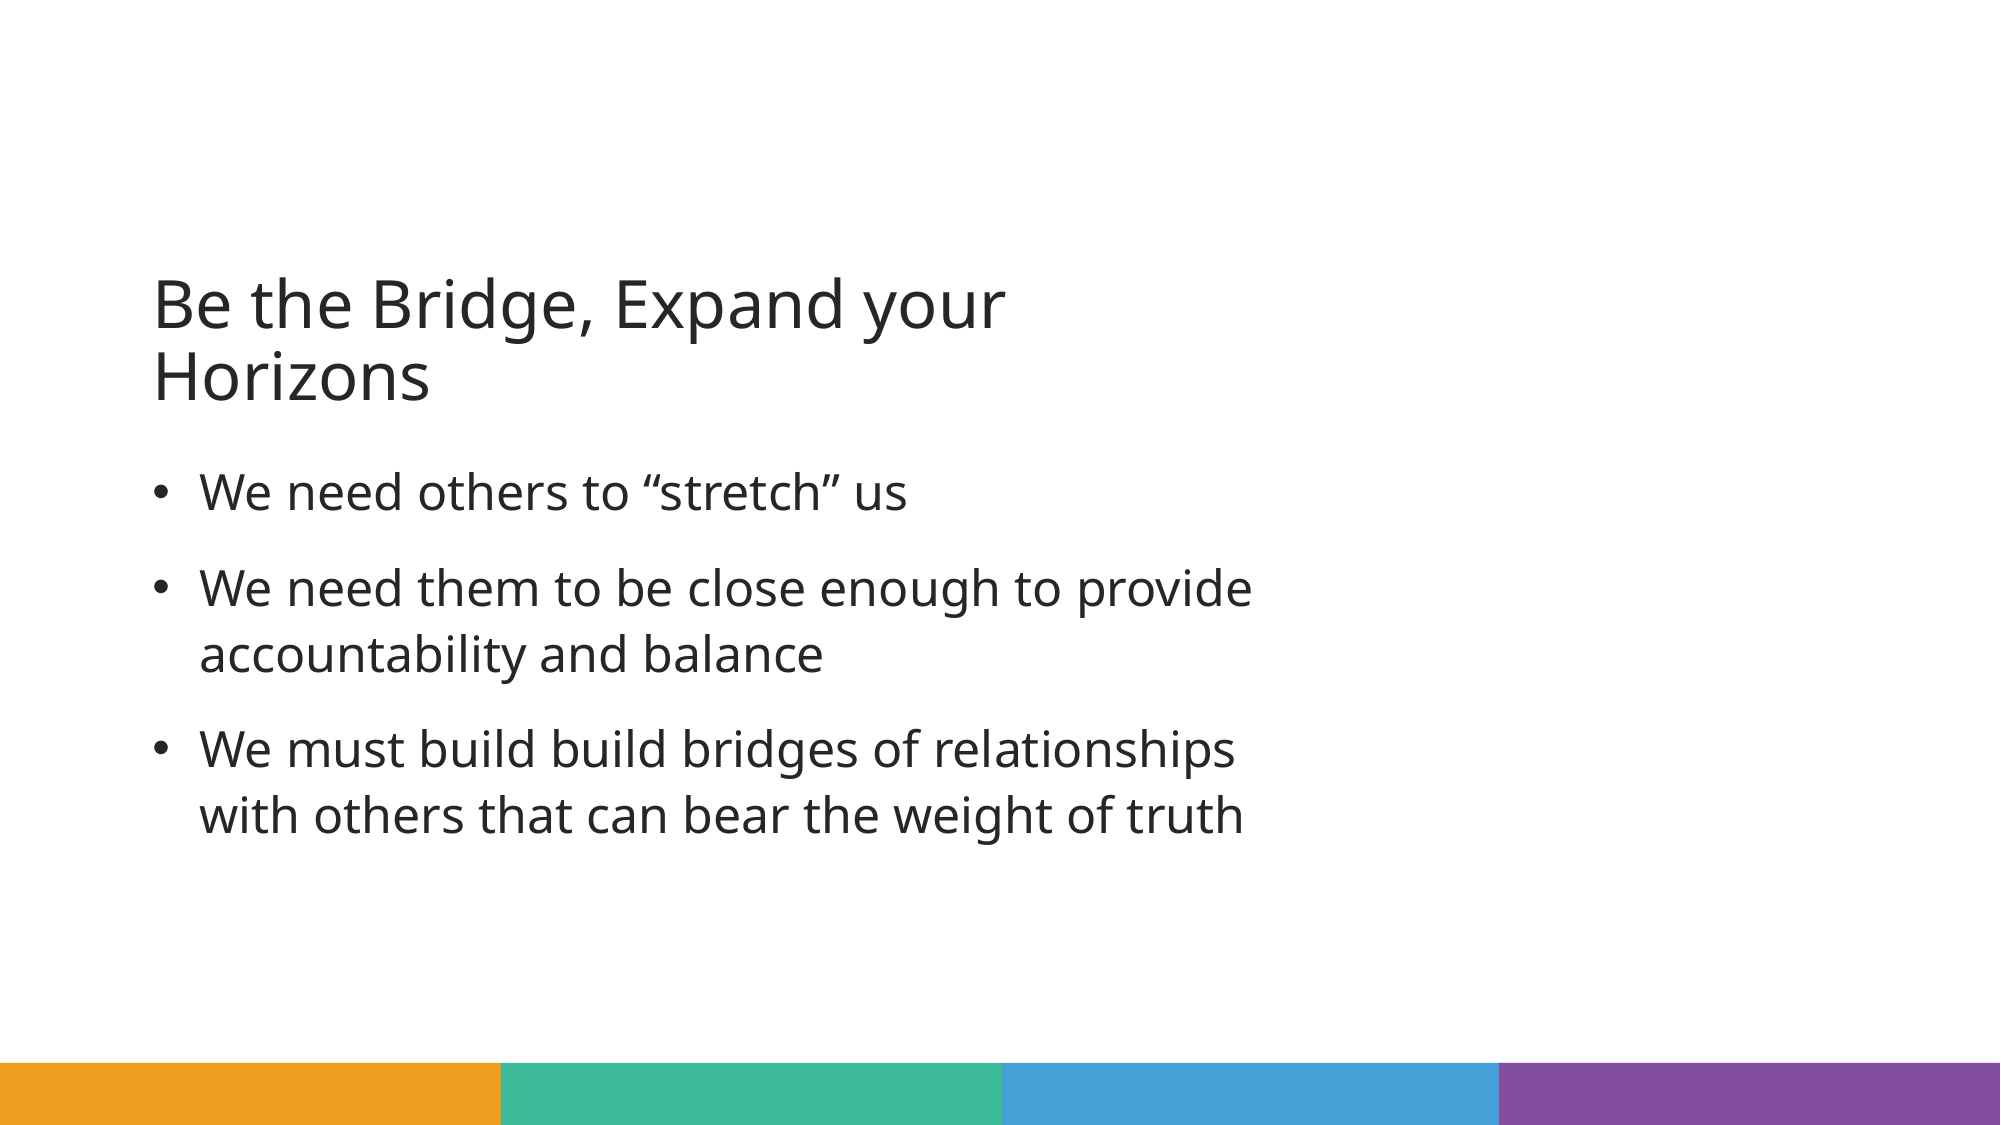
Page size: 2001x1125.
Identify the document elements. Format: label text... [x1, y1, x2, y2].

list We need others to “stretch” us We need them to be close enough to provide accountability and balance We must build build bridges of relationships with others that can bear the weight of truth [137, 447, 1340, 872]
title Be the Bridge, Expand your Horizons [137, 264, 1275, 423]
